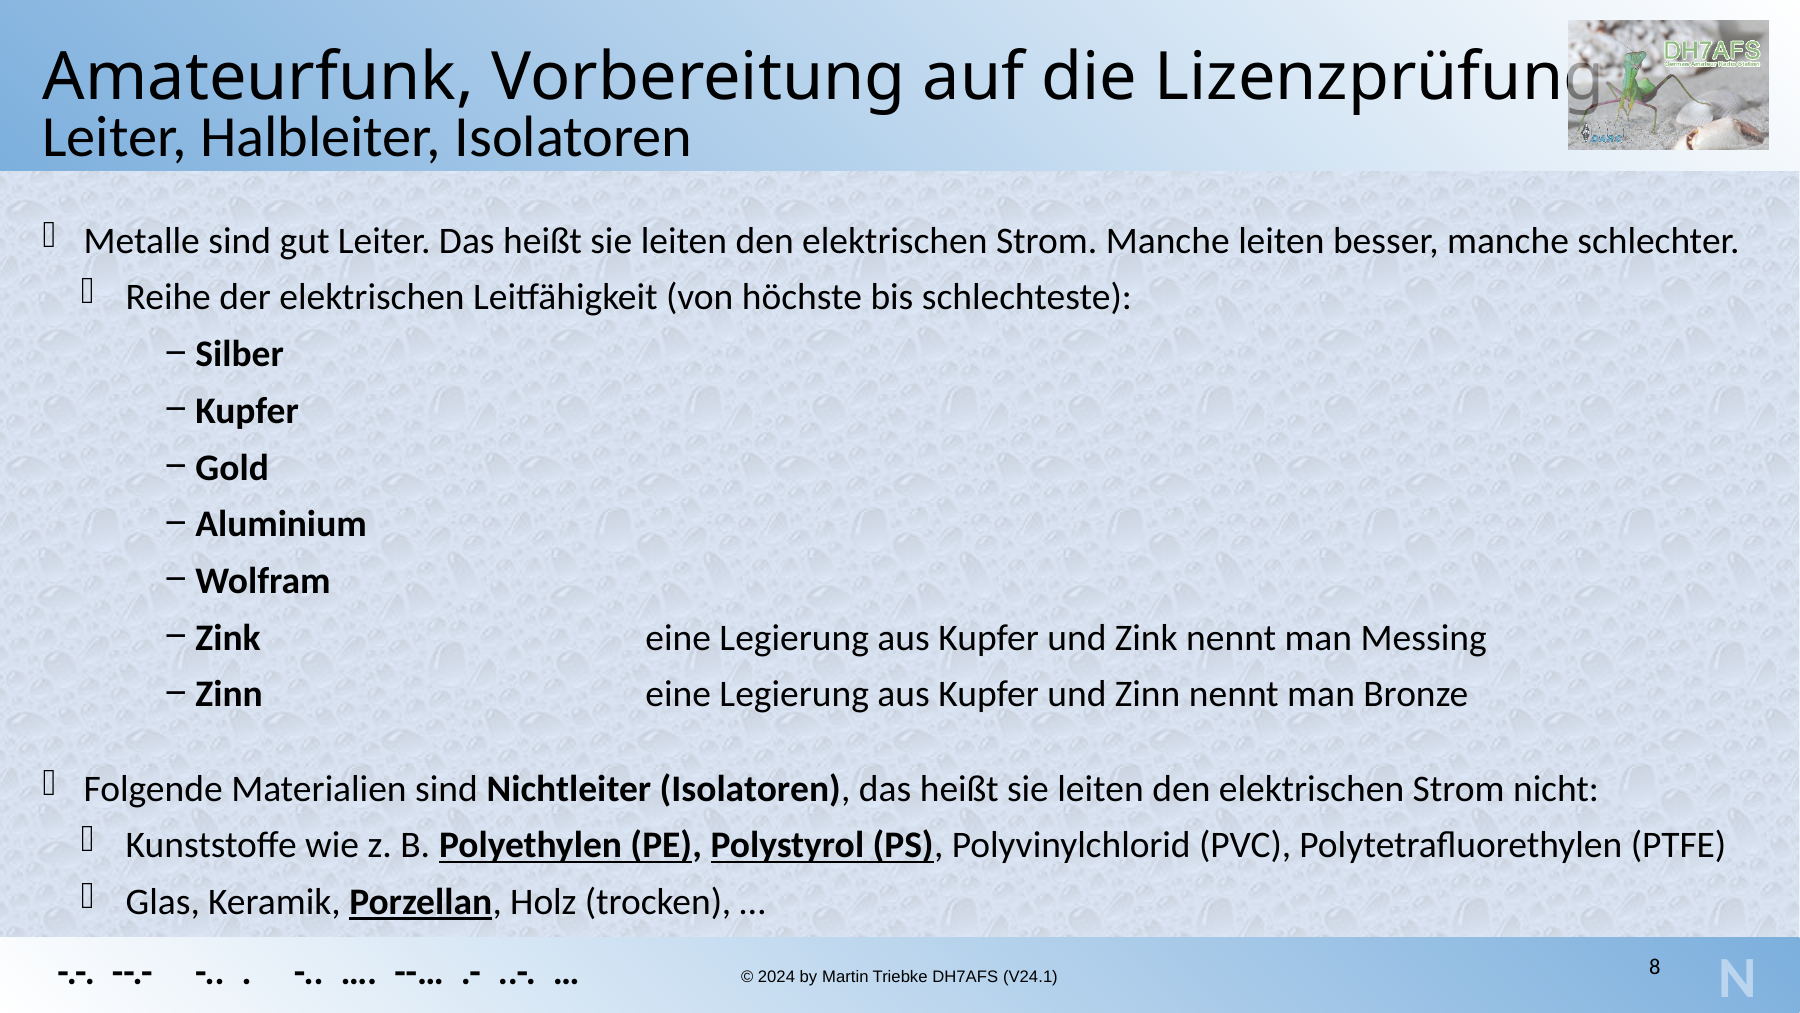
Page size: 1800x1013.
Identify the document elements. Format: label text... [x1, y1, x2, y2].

text_box Amateurfunk, Vorbereitung auf die Lizenzprüfung [42, 42, 1567, 107]
slide_number 8 [1270, 938, 1675, 993]
text_box -.-. --.- -.. . -.. …. --… .- ..-. … [42, 940, 716, 1000]
text_box Leiter, Halbleiter, Isolatoren [42, 107, 1757, 170]
text_box N [1675, 936, 1800, 1013]
text_box [0, 0, 1800, 172]
text_box [0, 936, 1675, 1013]
text_box [0, 172, 1800, 936]
footer © 2024 by Martin Triebke DH7AFS (V24.1) [596, 948, 1204, 1003]
picture [1567, 20, 1769, 150]
text_box Metalle sind gut Leiter. Das heißt sie leiten den elektrischen Strom. Manche leiten besser, manche schlechter. Reihe der elektrischen Leitfähigkeit (von höchste bis schlechteste): Silber Kupfer Gold Aluminium Wolfram Zink eine Legierung aus Kupfer und Zink nennt man Messing Zinn eine Legierung aus Kupfer und Zinn nennt man Bronze Folgende Materialien sind Nichtleiter (Isolatoren), das heißt sie leiten den elektrischen Strom nicht: Kunststoffe wie z. B. Polyethylen (PE), Polystyrol (PS), Polyvinylchlorid (PVC), Polytetrafluorethylen (PTFE) Glas, Keramik, Porzellan, Holz (trocken), … [42, 212, 1757, 897]
